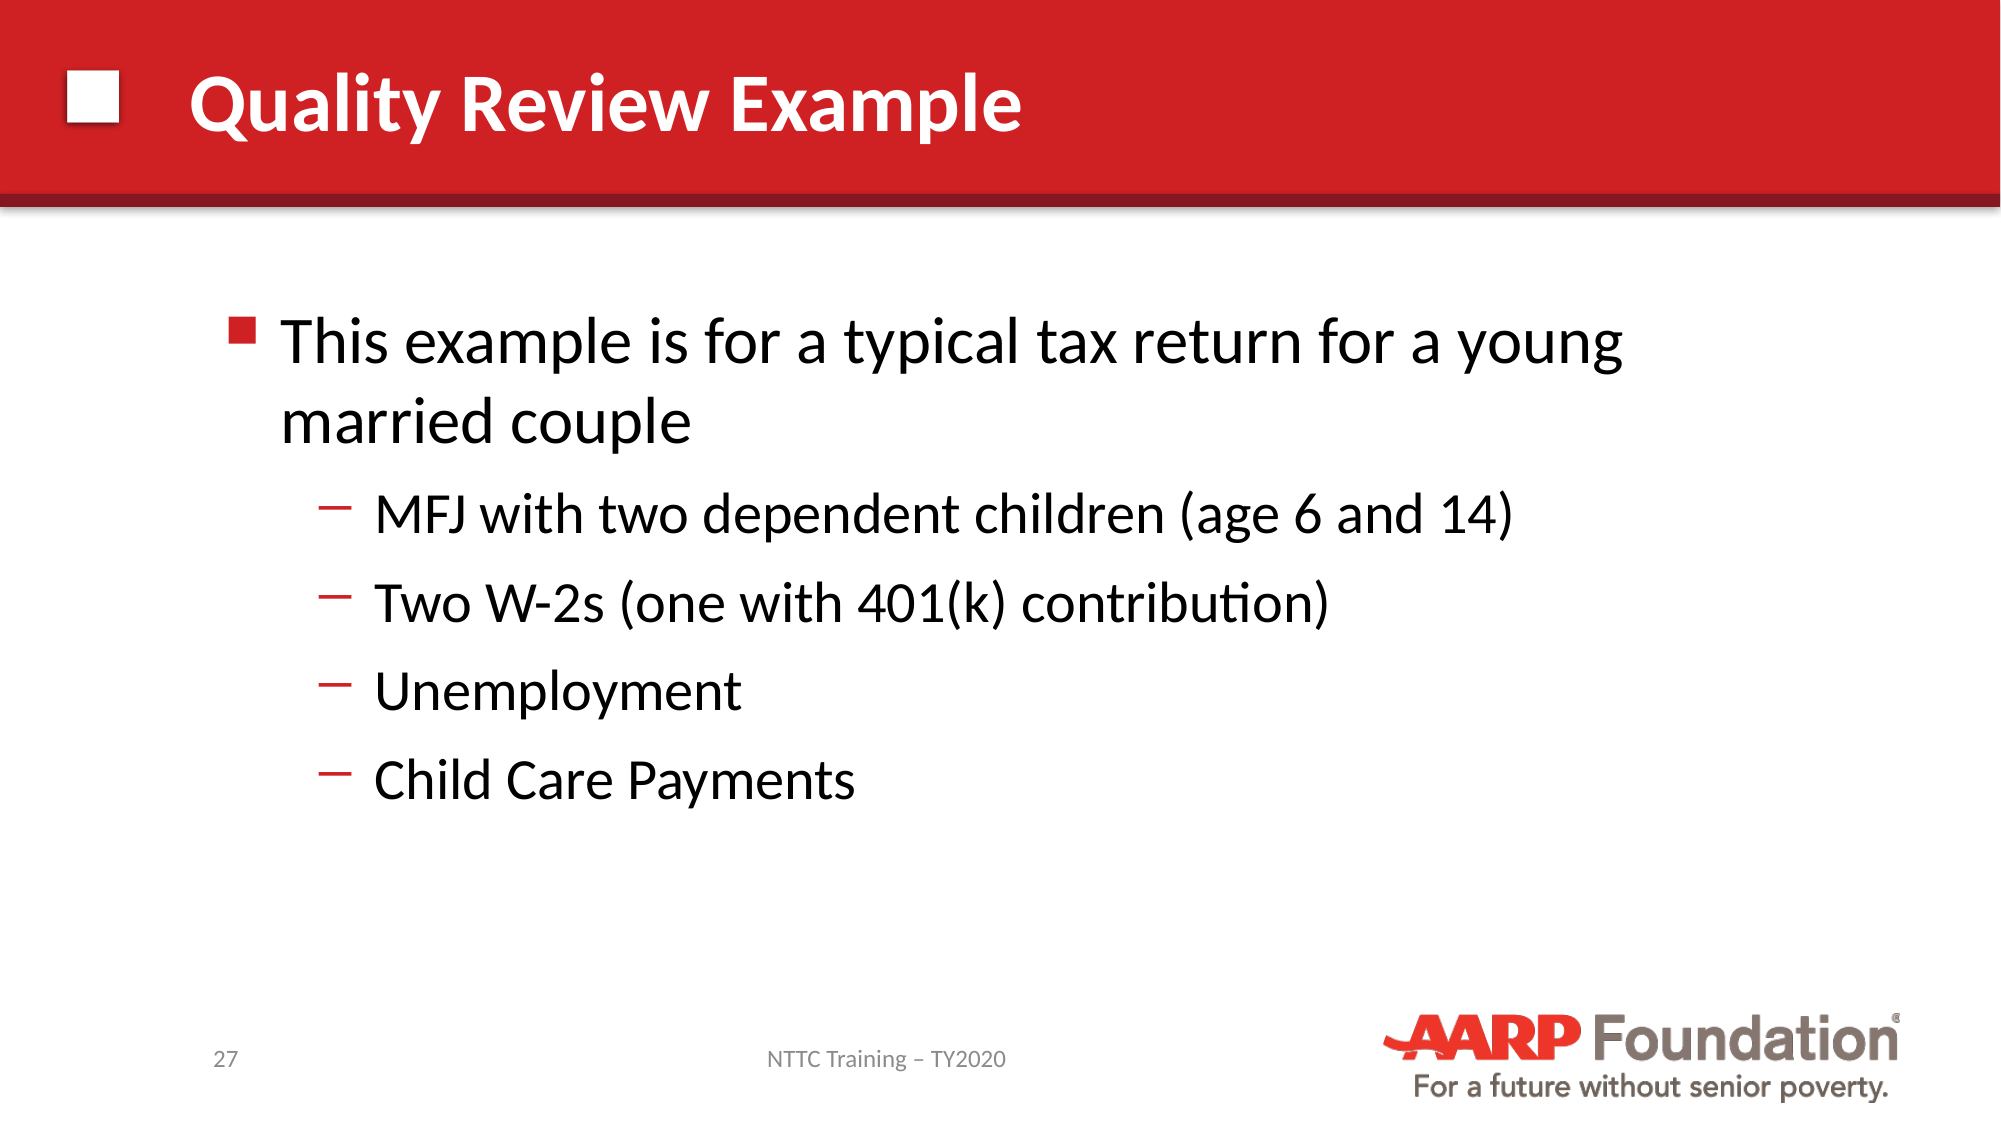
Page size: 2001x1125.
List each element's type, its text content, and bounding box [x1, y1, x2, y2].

title Quality Review Example [174, 4, 1775, 193]
footer NTTC Training – TY2020 [570, 1027, 1204, 1088]
list This example is for a typical tax return for a young married couple MFJ with two dependent children (age 6 and 14) Two W-2s (one with 401(k) contribution) Unemployment Child Care Payments [209, 288, 1810, 949]
slide_number 27 [99, 1027, 254, 1088]
